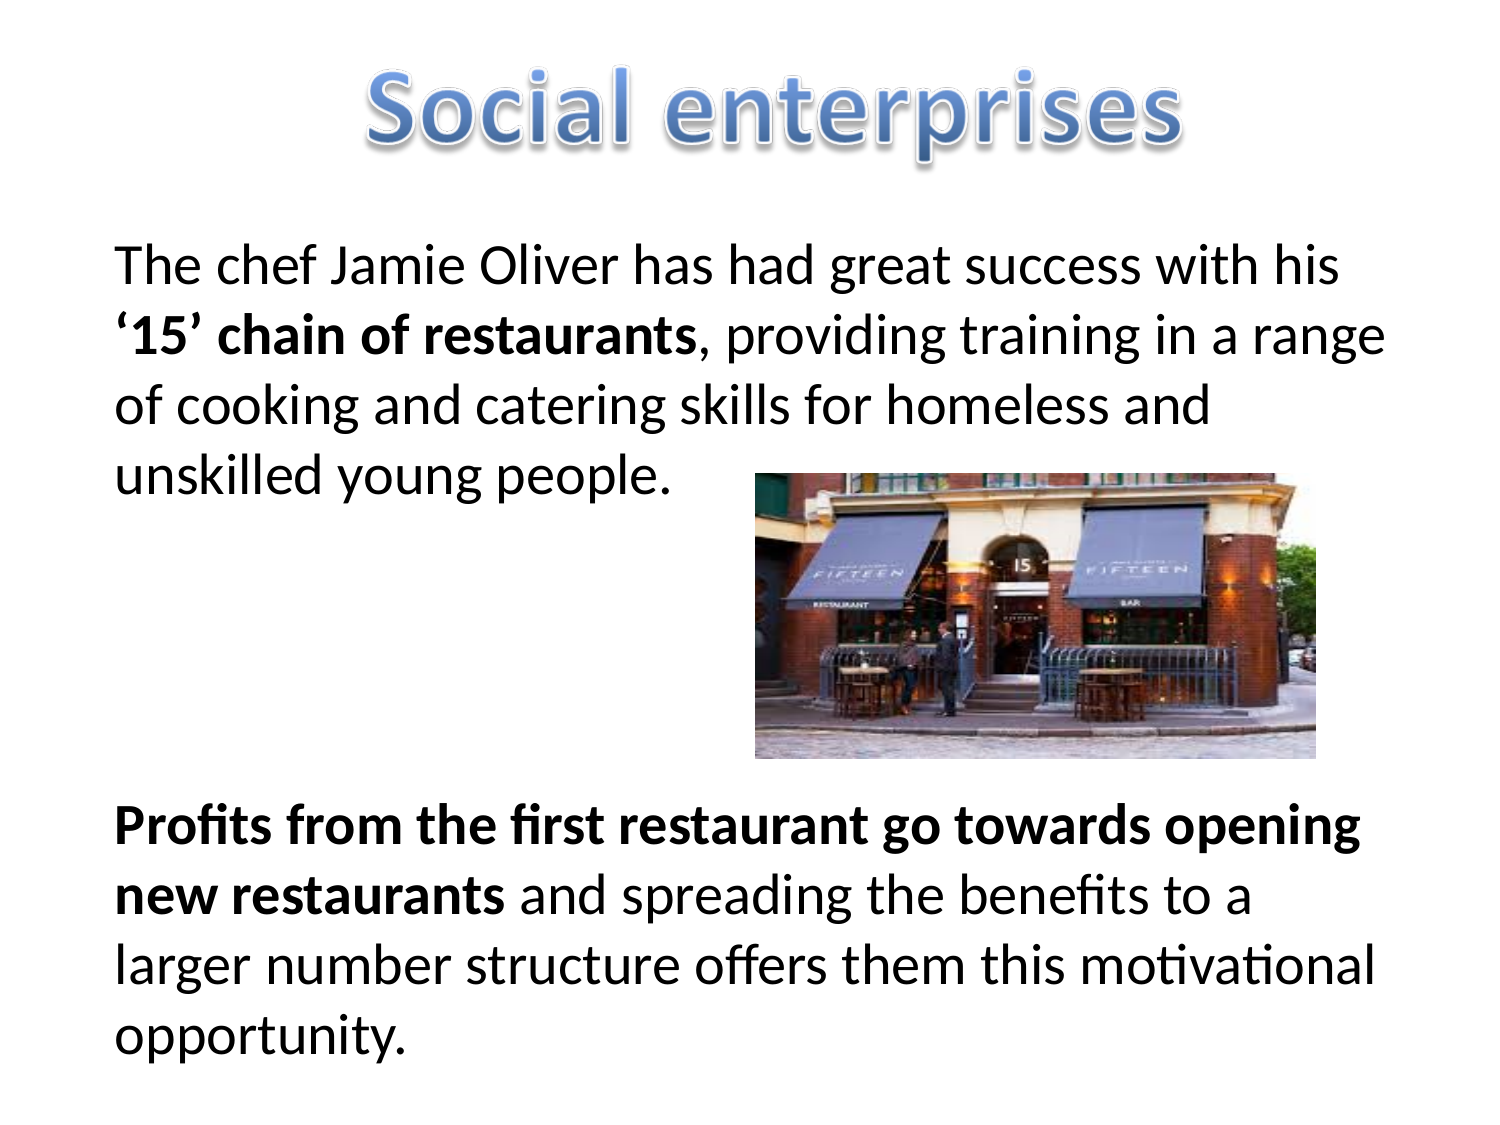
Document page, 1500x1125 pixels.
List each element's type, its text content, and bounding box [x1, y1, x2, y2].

text_box The chef Jamie Oliver has had great success with his ‘15’ chain of restaurants, providing training in a range of cooking and catering skills for homeless and unskilled young people. Profits from the first restaurant go towards opening new restaurants and spreading the benefits to a larger number structure offers them this motivational opportunity. [100, 149, 1412, 1074]
picture [288, 3, 1287, 254]
picture [755, 472, 1317, 760]
